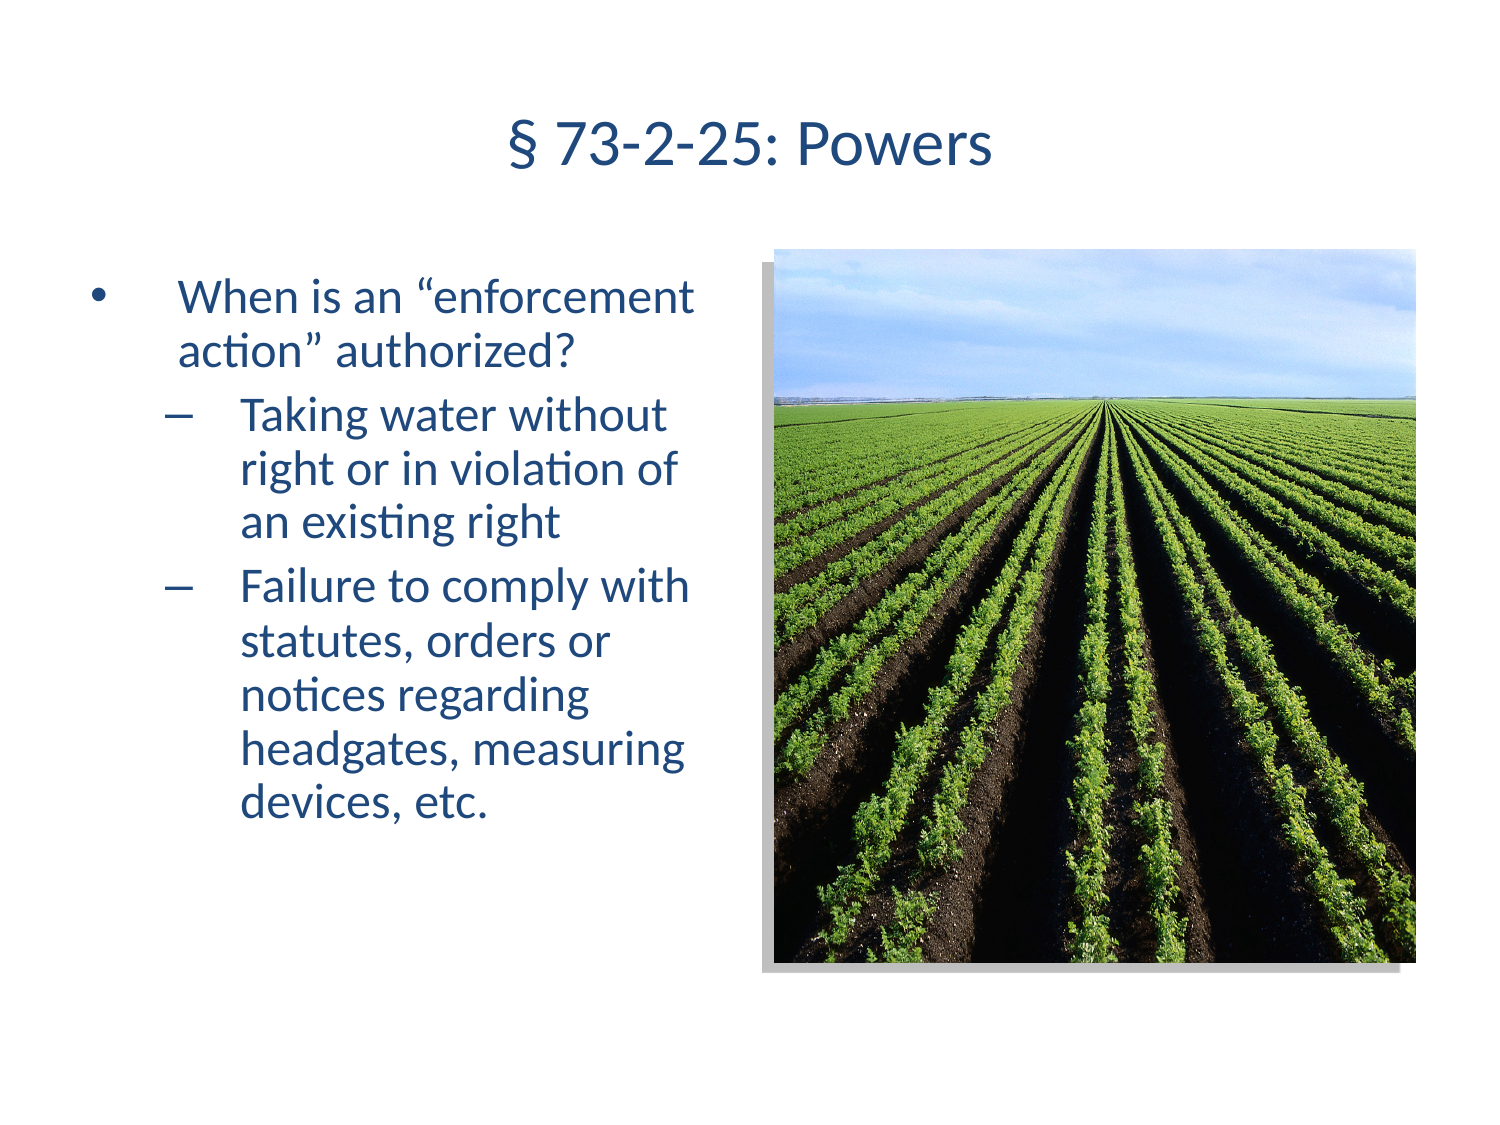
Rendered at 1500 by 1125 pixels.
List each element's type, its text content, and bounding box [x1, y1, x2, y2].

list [774, 249, 1416, 963]
list When is an “enforcement action” authorized? Taking water without right or in violation of an existing right Failure to comply with statutes, orders or notices regarding headgates, measuring devices, etc. [75, 262, 738, 1005]
title § 73-2-25: Powers [75, 45, 1425, 233]
